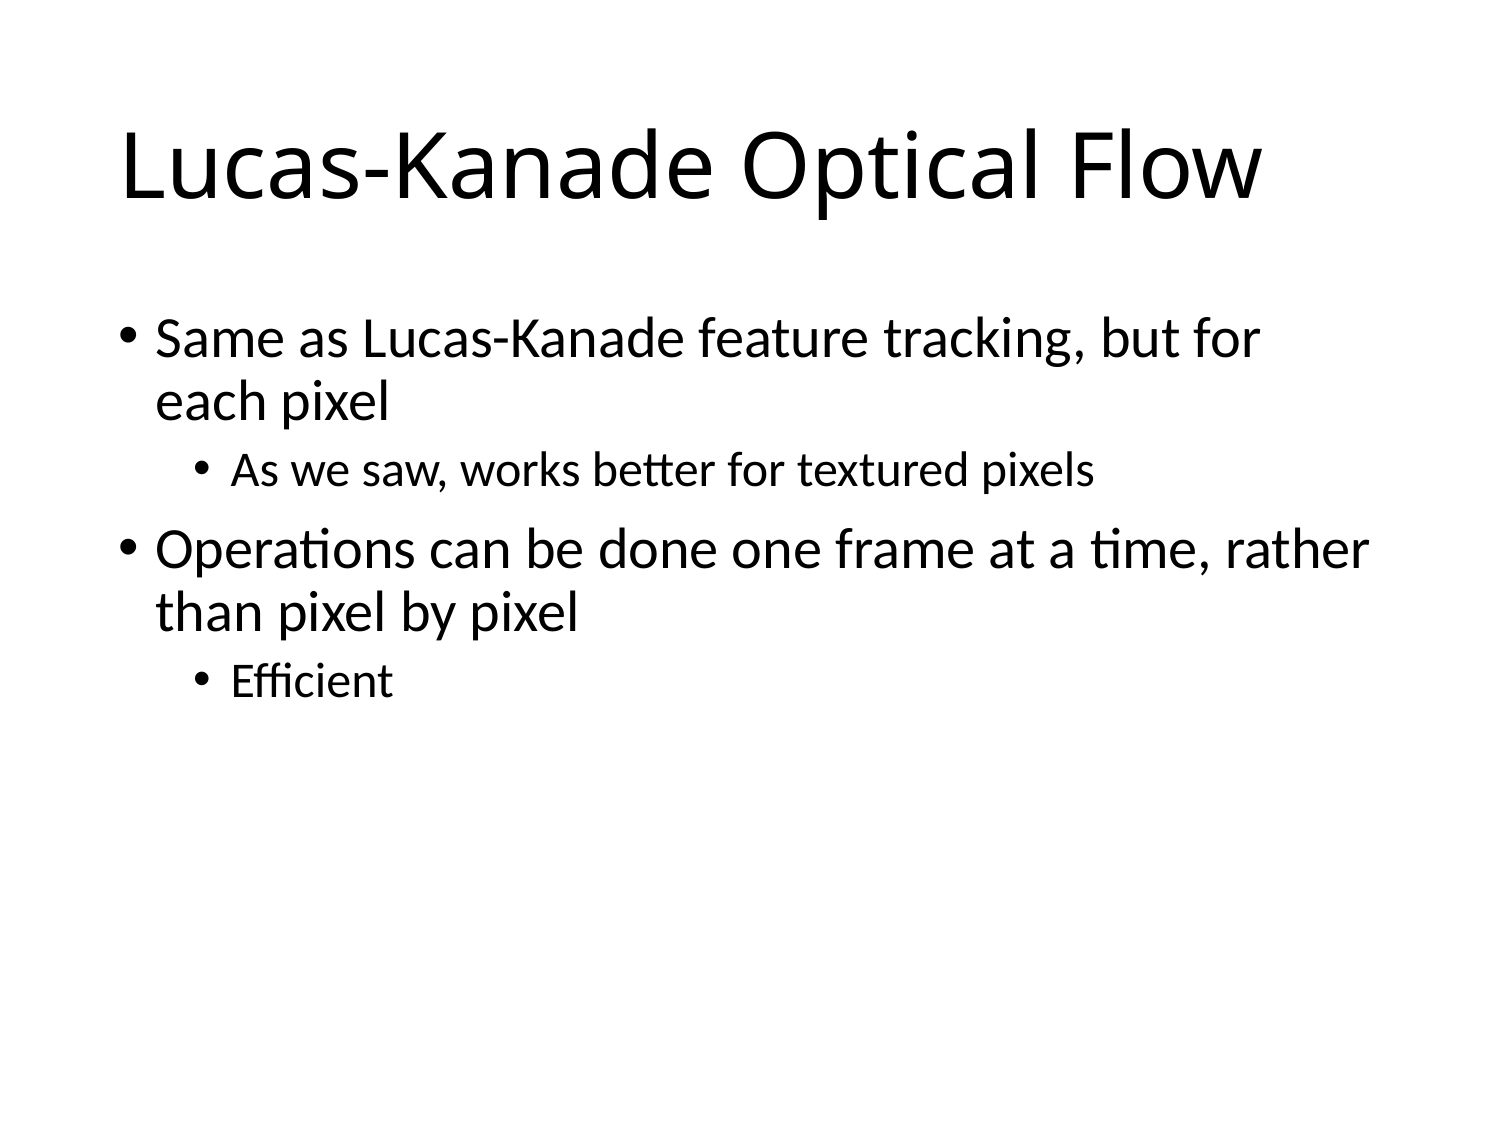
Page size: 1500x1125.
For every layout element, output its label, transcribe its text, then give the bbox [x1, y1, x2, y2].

title Lucas-Kanade Optical Flow [103, 59, 1397, 278]
list Same as Lucas-Kanade feature tracking, but for each pixel As we saw, works better for textured pixels Operations can be done one frame at a time, rather than pixel by pixel Efficient [103, 299, 1397, 1014]
